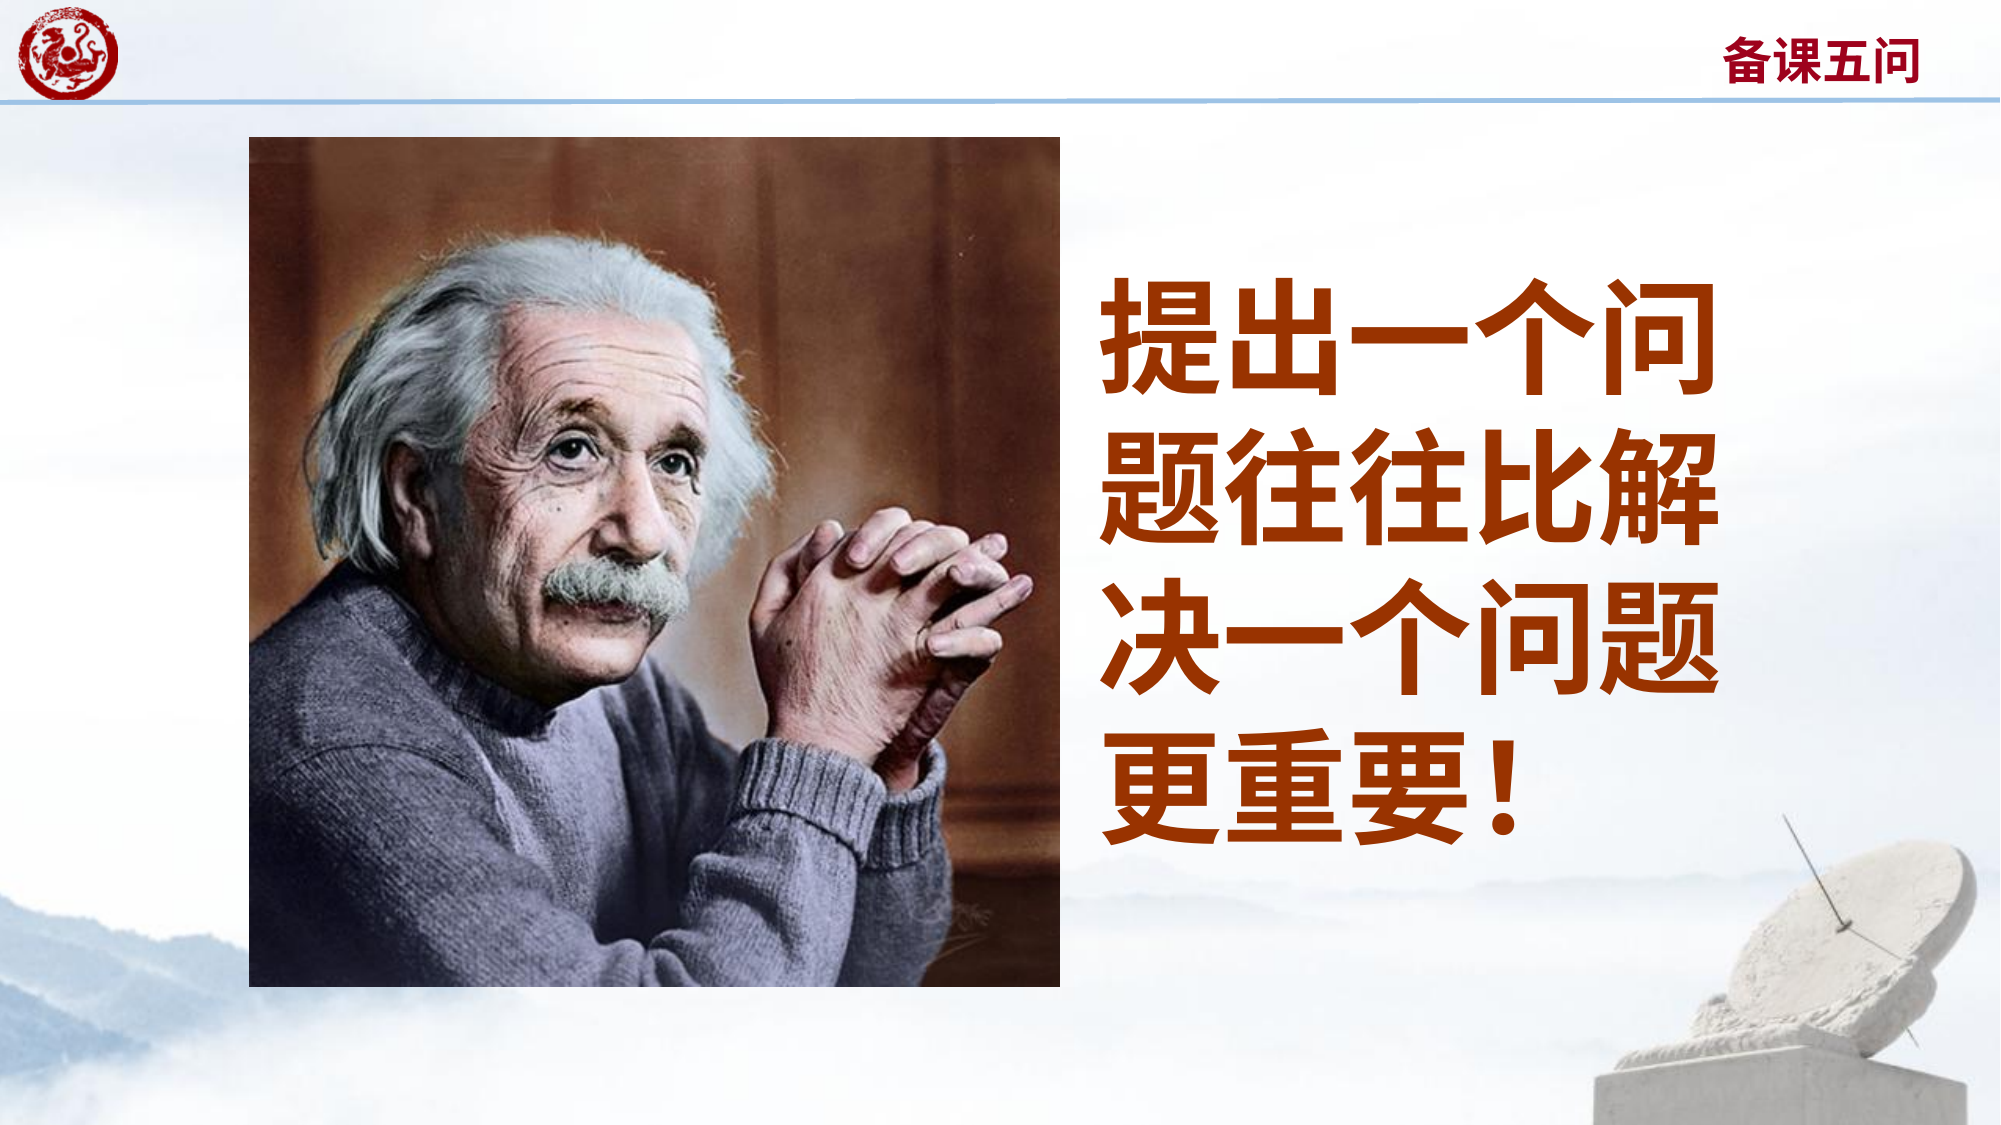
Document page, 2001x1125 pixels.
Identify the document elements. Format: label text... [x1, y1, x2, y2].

picture [0, 0, 2001, 1125]
text_box 提出一个问题往往比解决一个问题更重要！ [1082, 251, 1745, 867]
